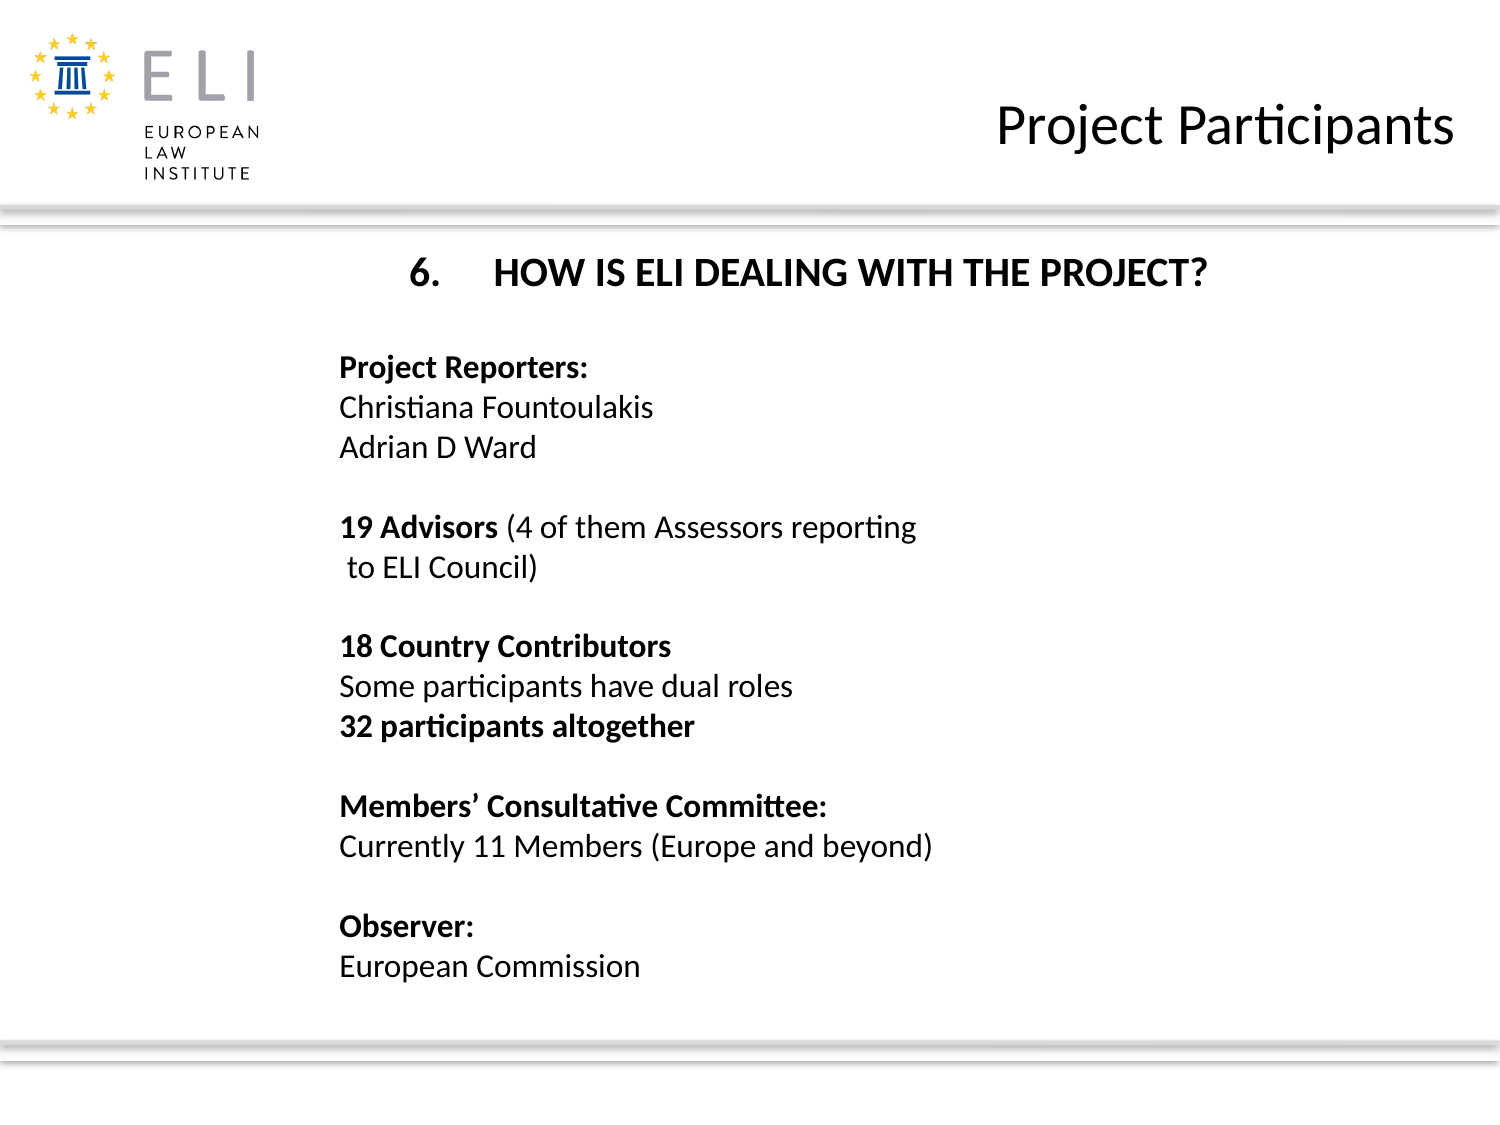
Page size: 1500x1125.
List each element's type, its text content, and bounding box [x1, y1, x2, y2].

text_box HOW IS ELI DEALING WITH THE PROJECT? Project Reporters: Christiana Fountoulakis Adrian D Ward 19 Advisors (4 of them Assessors reporting to ELI Council) 18 Country Contributors Some participants have dual roles 32 participants altogether Members’ Consultative Committee: Currently 11 Members (Europe and beyond) Observer: European Commission [324, 237, 1294, 1032]
title Project Participants [596, 57, 1471, 185]
picture [0, 0, 307, 204]
